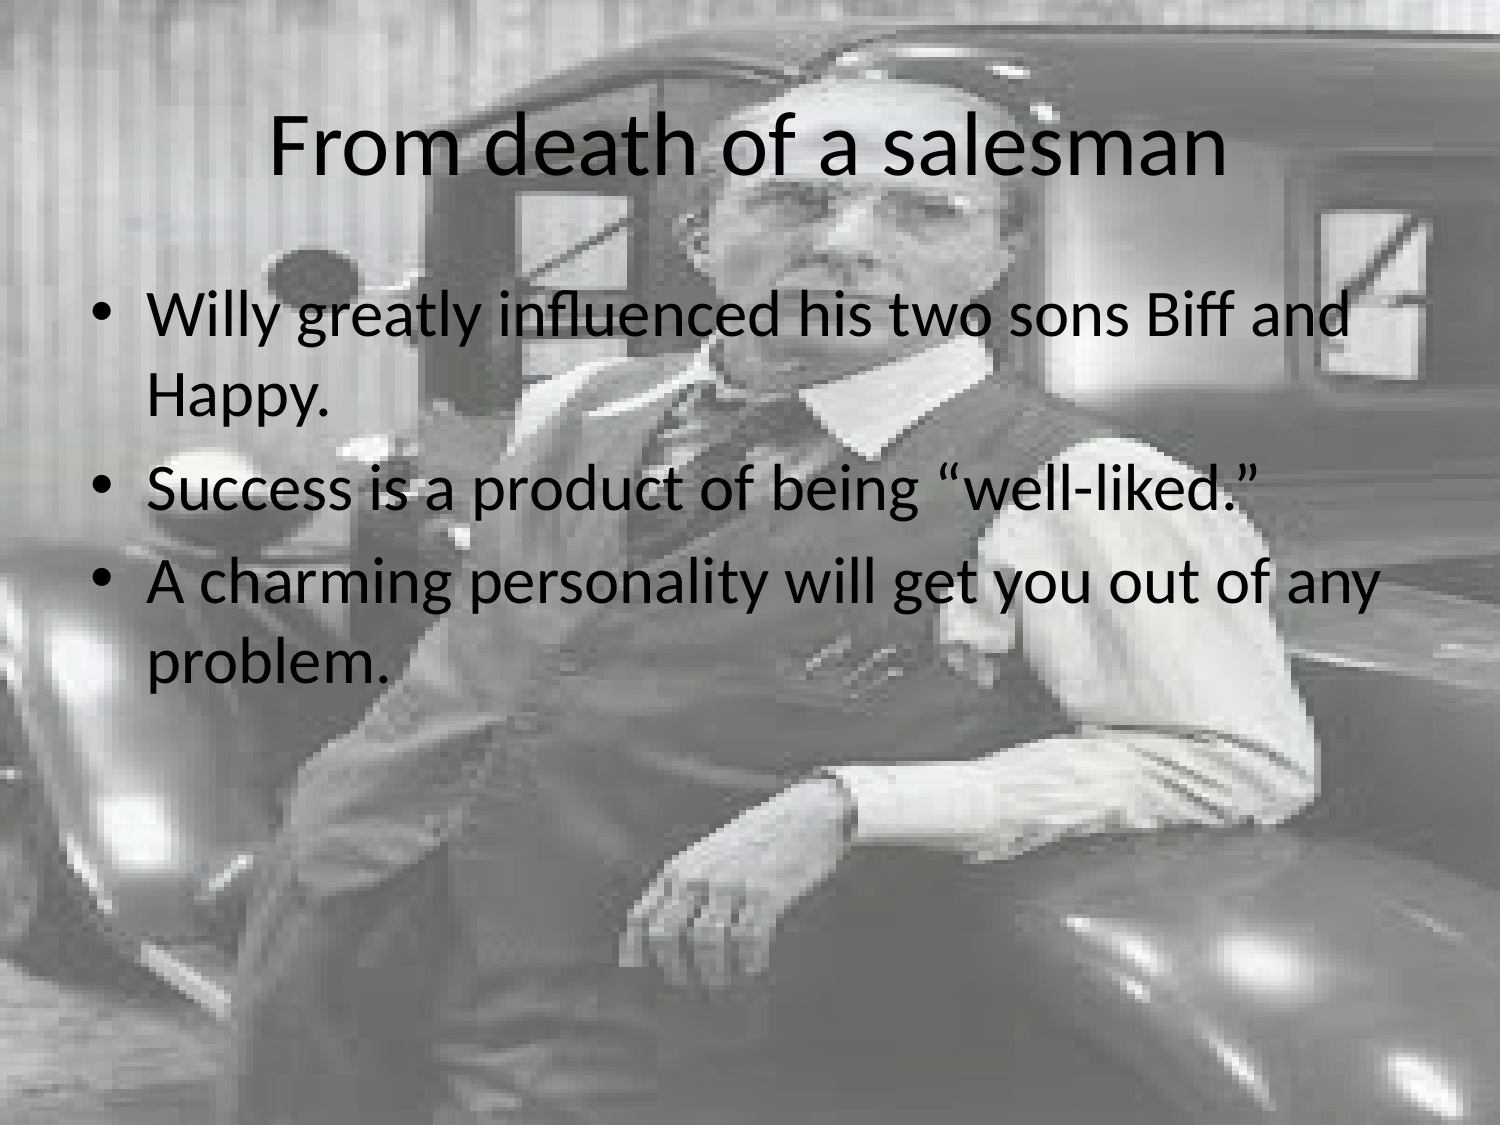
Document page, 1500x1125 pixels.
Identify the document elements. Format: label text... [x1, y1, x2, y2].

title From death of a salesman [75, 45, 1425, 233]
list Willy greatly influenced his two sons Biff and Happy. Success is a product of being “well-liked.” A charming personality will get you out of any problem. [75, 262, 1425, 1005]
